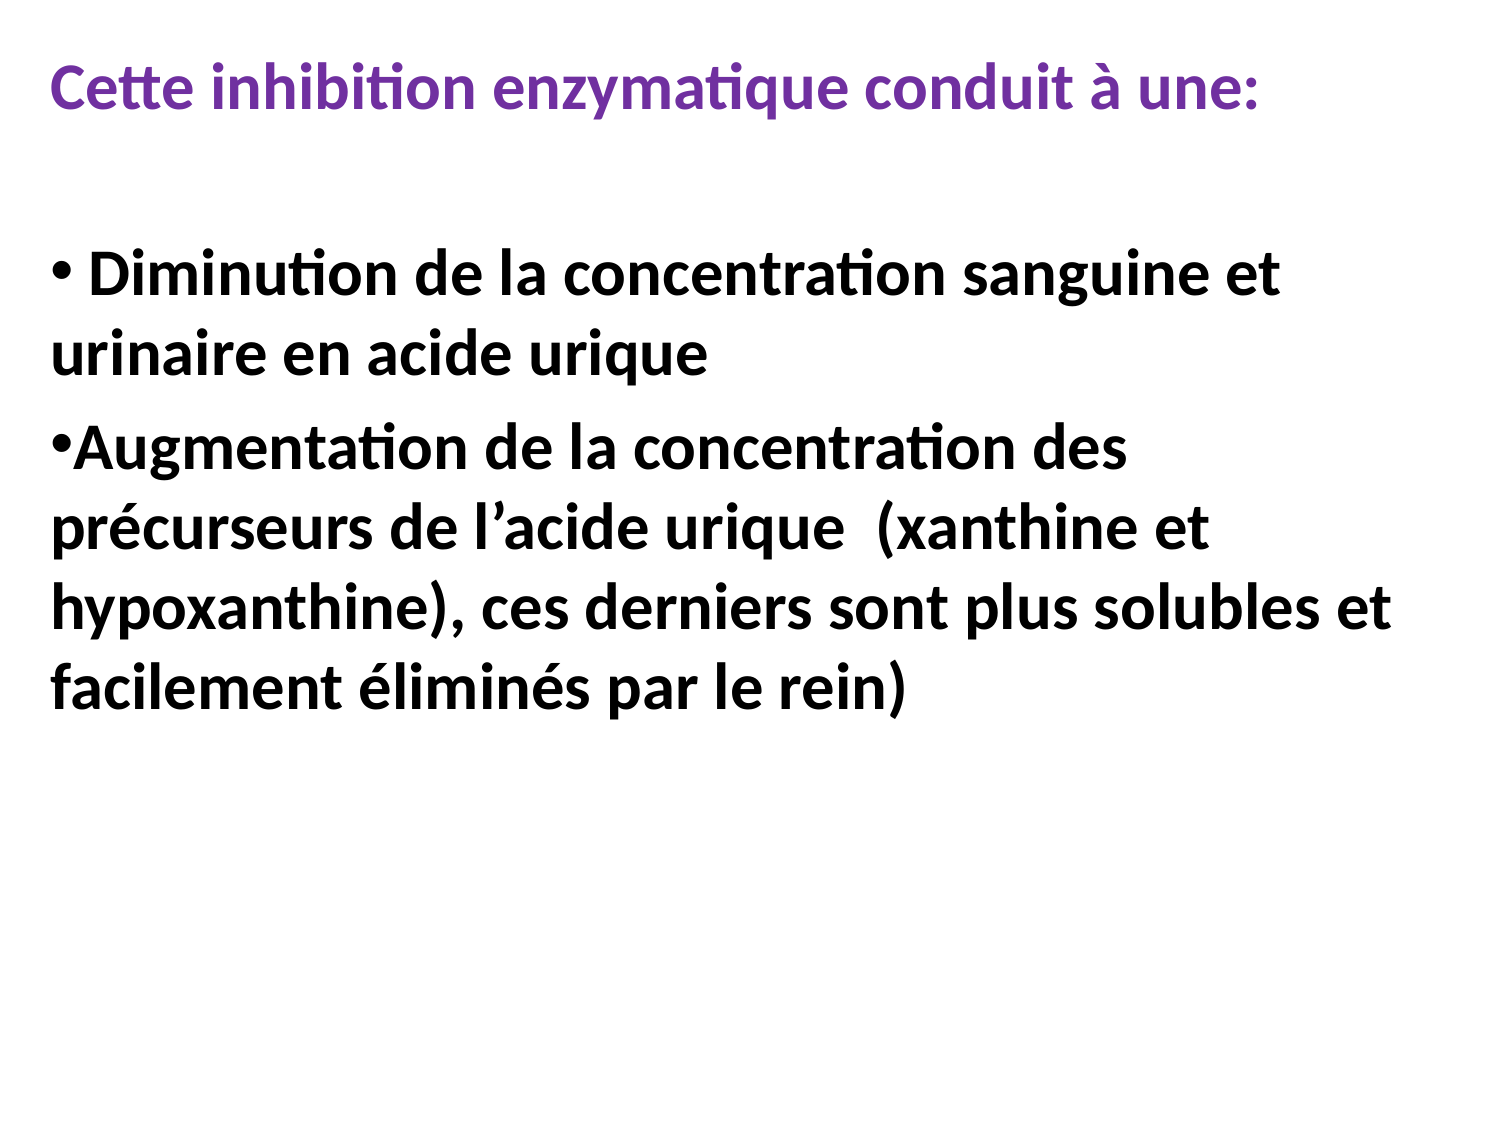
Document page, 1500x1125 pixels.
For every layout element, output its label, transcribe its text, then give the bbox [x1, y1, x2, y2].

subtitle Cette inhibition enzymatique conduit à une: Diminution de la concentration sanguine et urinaire en acide urique Augmentation de la concentration des précurseurs de l’acide urique (xanthine et hypoxanthine), ces derniers sont plus solubles et facilement éliminés par le rein) [35, 35, 1465, 1079]
